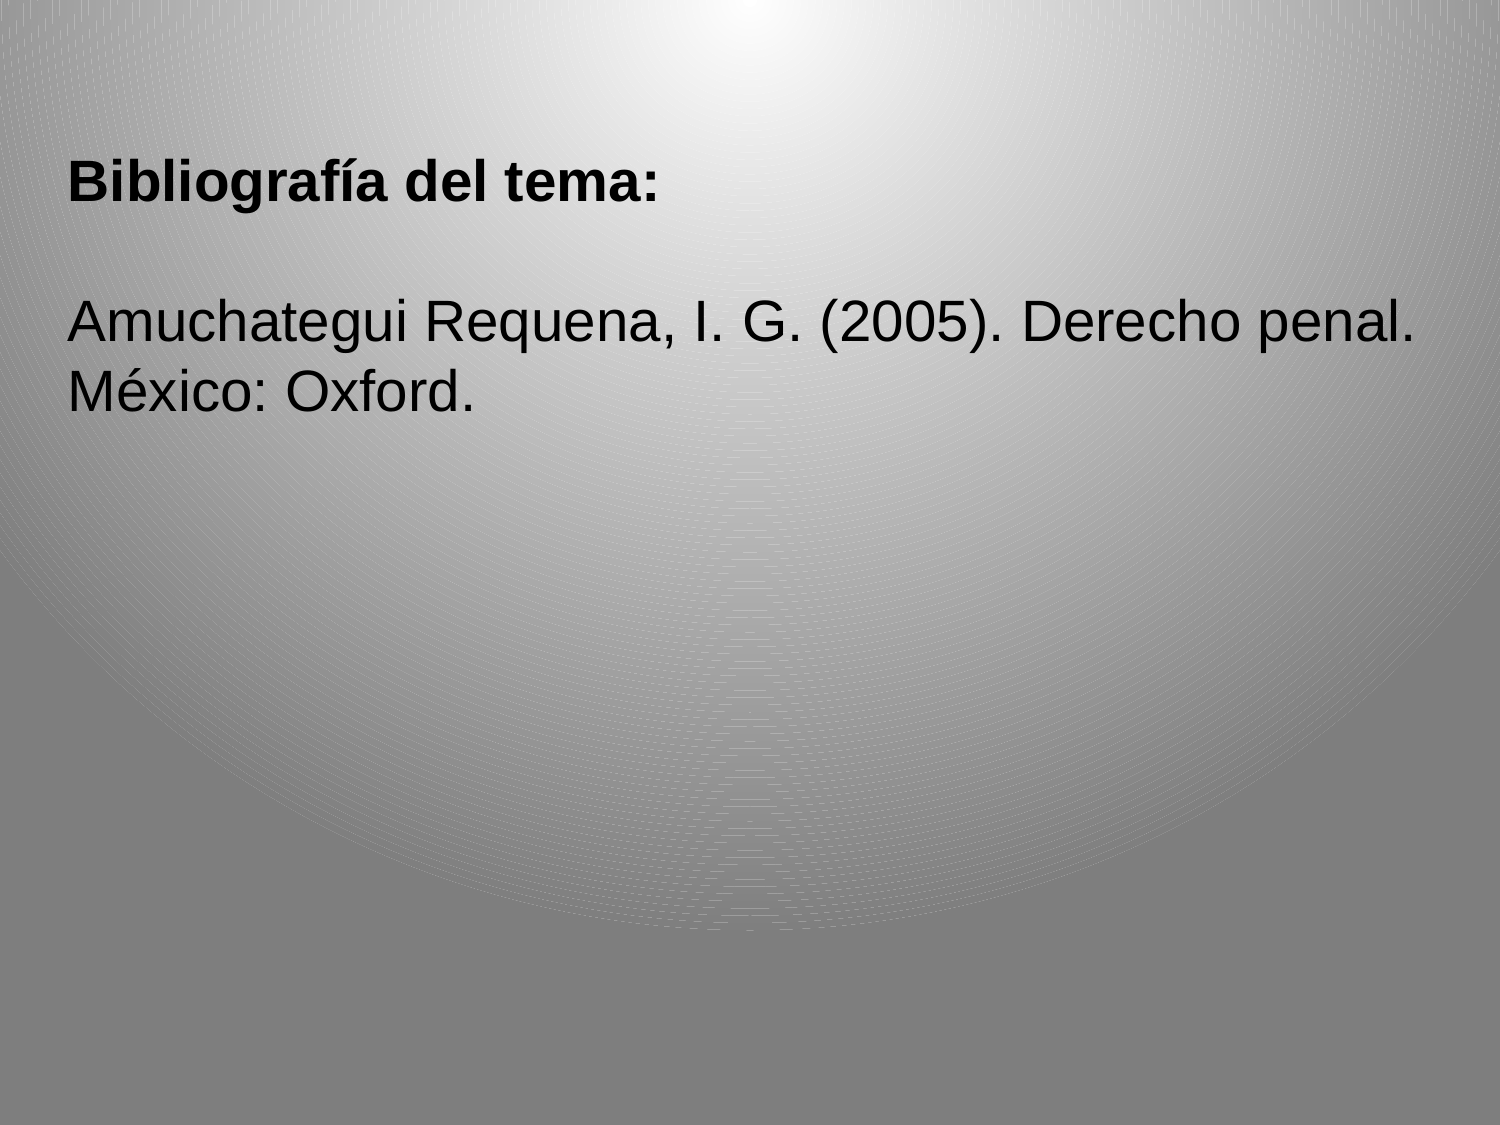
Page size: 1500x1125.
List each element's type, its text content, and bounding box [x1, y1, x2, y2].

text_box Bibliografía del tema: Amuchategui Requena, I. G. (2005). Derecho penal. México: Oxford. [53, 136, 1436, 711]
